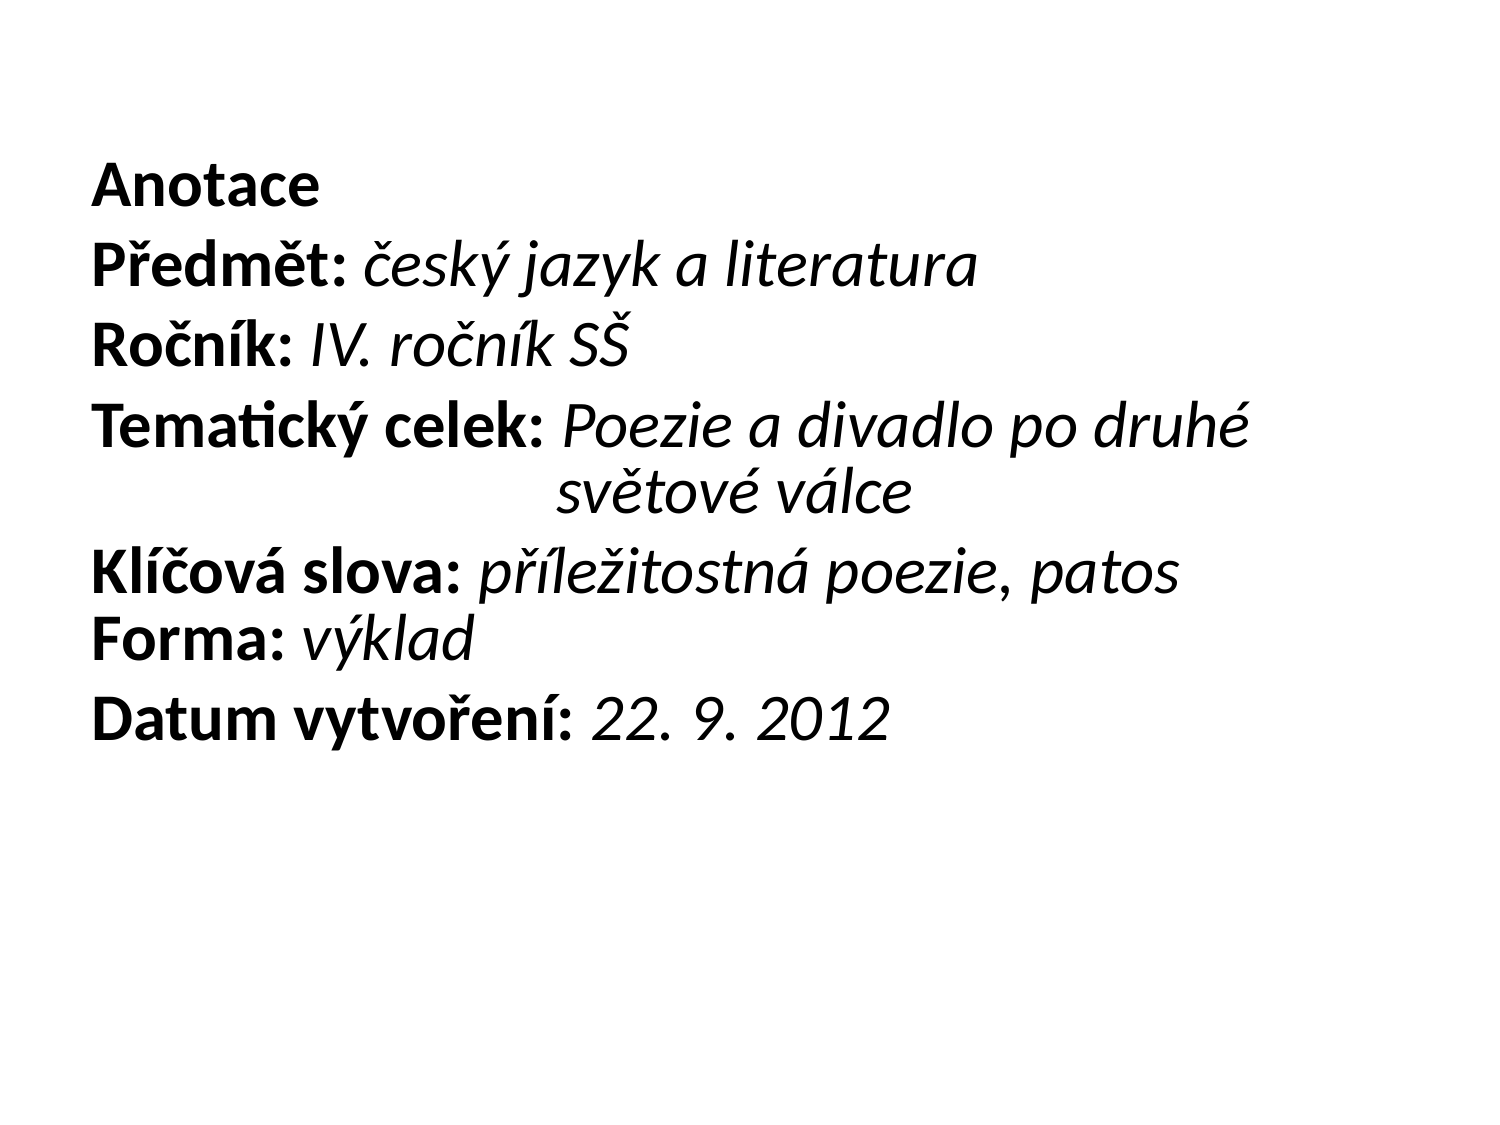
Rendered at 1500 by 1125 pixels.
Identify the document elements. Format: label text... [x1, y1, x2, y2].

list Anotace Předmět: český jazyk a literatura Ročník: IV. ročník SŠ Tematický celek: Poezie a divadlo po druhé světové válce Klíčová slova: příležitostná poezie, patos Forma: výklad Datum vytvoření: 22. 9. 2012 [76, 149, 1427, 1000]
